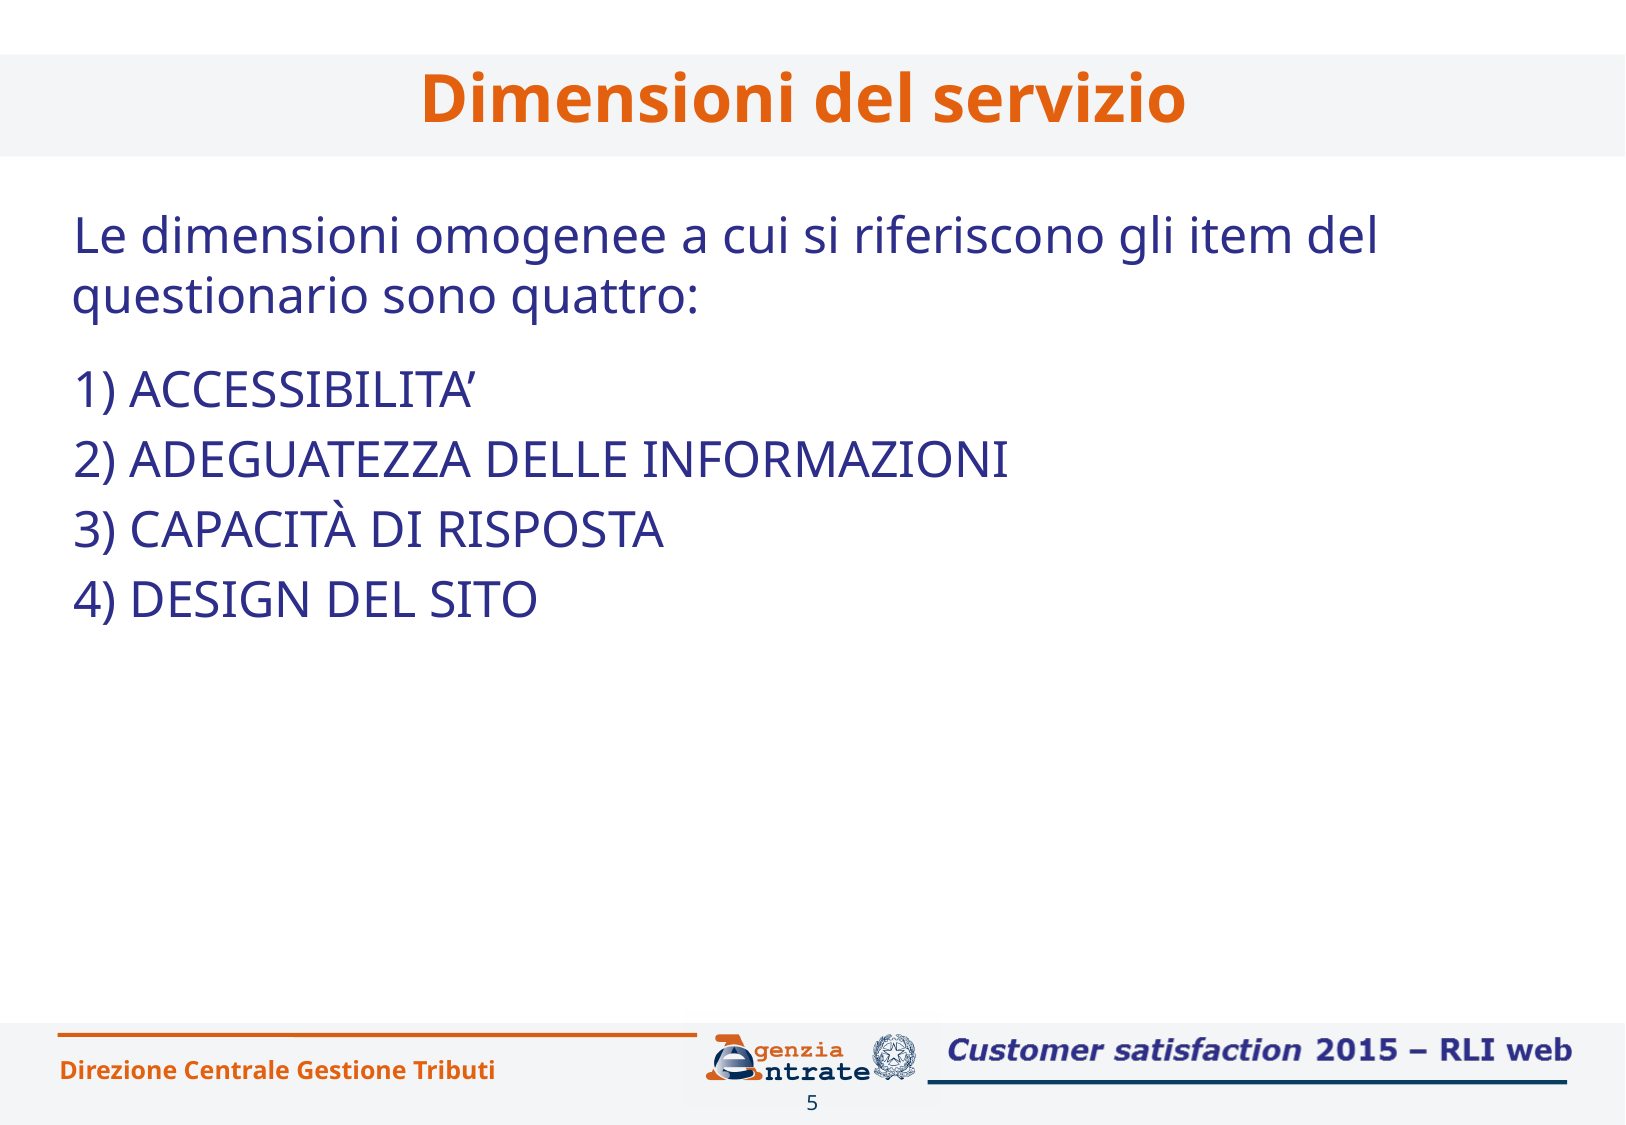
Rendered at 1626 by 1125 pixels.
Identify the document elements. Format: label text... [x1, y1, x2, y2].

list Le dimensioni omogenee a cui si riferiscono gli item del questionario sono quattro: 1) ACCESSIBILITA’ 2) ADEGUATEZZA DELLE INFORMAZIONI 3) CAPACITÀ DI RISPOSTA 4) DESIGN DEL SITO [56, 196, 1581, 976]
title Dimensioni del servizio [0, 2, 1625, 190]
picture [684, 1011, 1616, 1106]
slide_number 5 [741, 1082, 884, 1125]
